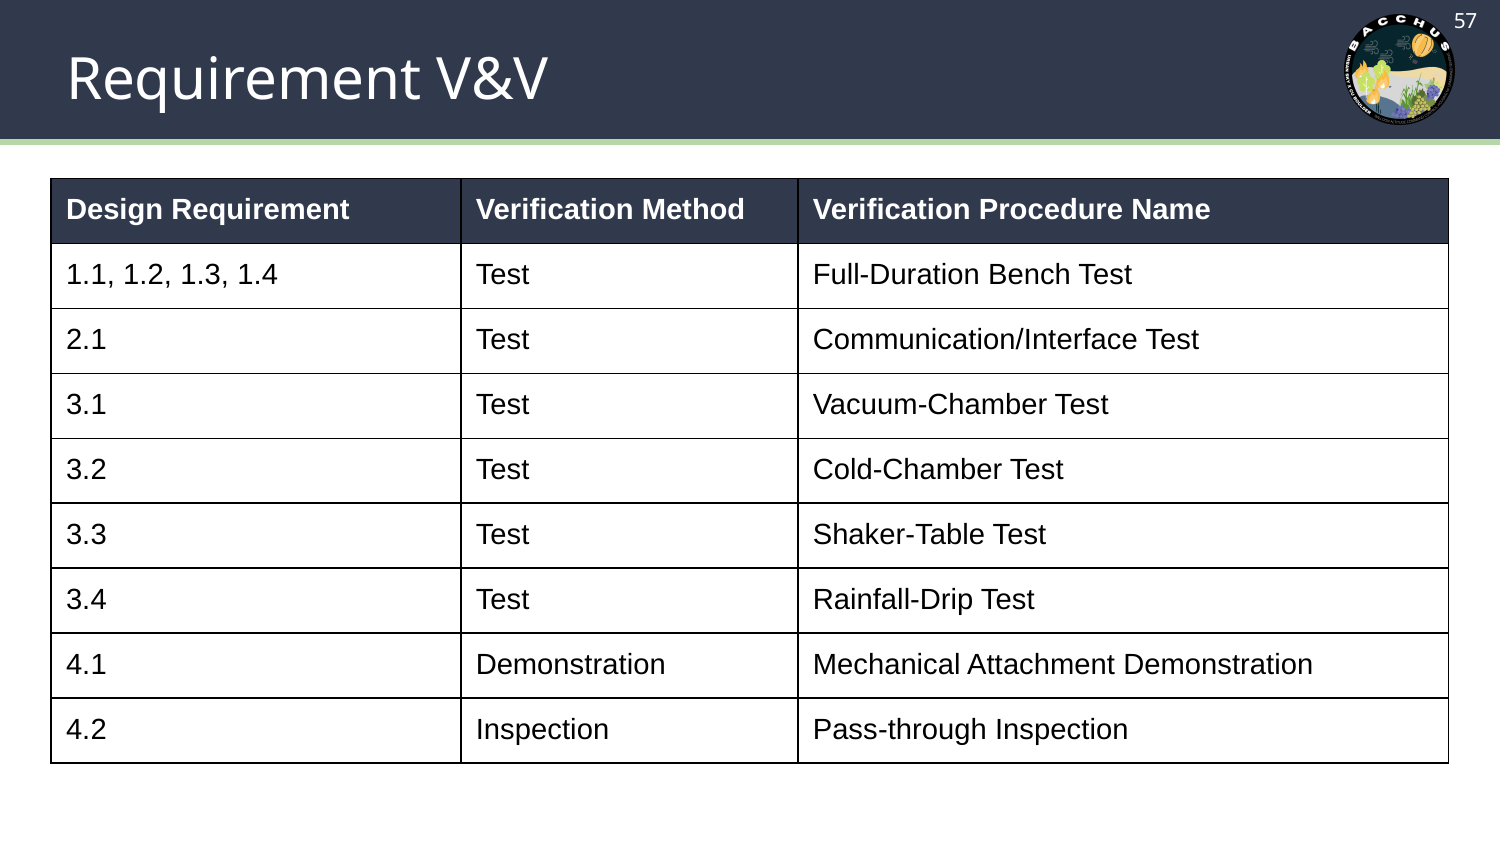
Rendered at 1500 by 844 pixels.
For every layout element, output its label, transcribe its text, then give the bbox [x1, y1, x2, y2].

table_cell Rainfall-Drip Test [799, 569, 1448, 632]
table_cell 3.4 [52, 569, 460, 632]
table_cell Pass-through Inspection [799, 699, 1448, 762]
table_cell 2.1 [52, 309, 460, 373]
table_cell Test [462, 504, 797, 567]
table_cell Communication/Interface Test [799, 309, 1448, 373]
table_header Verification Method [462, 179, 797, 243]
table_cell Cold-Chamber Test [799, 439, 1448, 502]
table_cell Shaker-Table Test [799, 504, 1448, 567]
table_cell 3.3 [52, 504, 460, 567]
picture [1449, 55, 1455, 125]
table_cell Test [462, 309, 797, 373]
table_cell Test [462, 244, 797, 308]
table_header Design Requirement [52, 179, 460, 243]
table_cell Vacuum-Chamber Test [799, 374, 1448, 438]
table_cell 4.1 [52, 634, 460, 697]
table_cell Mechanical Attachment Demonstration [799, 634, 1448, 697]
table_cell Test [462, 374, 797, 438]
table_cell Inspection [462, 699, 797, 762]
title Requirement V&V [51, 26, 1449, 129]
table_cell Test [462, 569, 797, 632]
slide_number ‹#› [1402, 0, 1493, 55]
table_cell 4.2 [52, 699, 460, 762]
table_cell Test [462, 439, 797, 502]
table_cell Demonstration [462, 634, 797, 697]
table_cell Full-Duration Bench Test [799, 244, 1448, 308]
table_header Verification Procedure Name [799, 179, 1448, 243]
picture [1344, 14, 1402, 26]
table_cell 3.2 [52, 439, 460, 502]
table_cell 3.1 [52, 374, 460, 438]
table_cell 1.1, 1.2, 1.3, 1.4 [52, 244, 460, 308]
